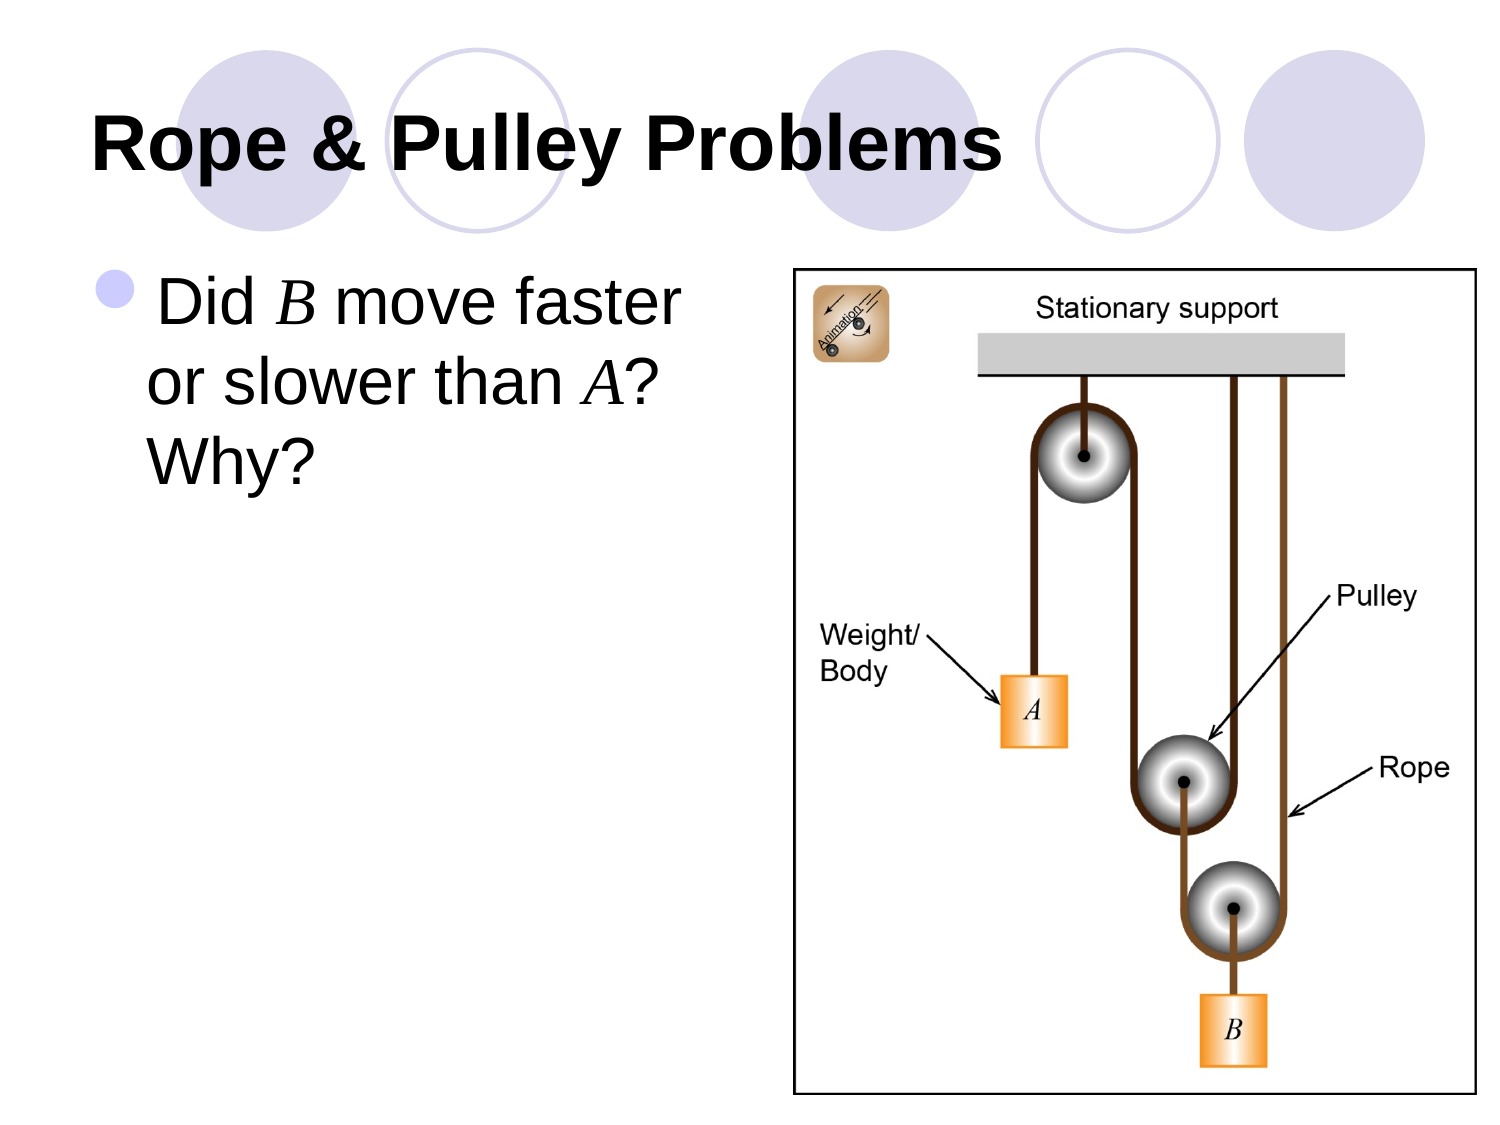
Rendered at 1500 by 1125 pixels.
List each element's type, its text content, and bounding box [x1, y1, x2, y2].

list Did B move faster or slower than A? Why? [74, 250, 772, 1088]
picture [792, 268, 1477, 1096]
title Rope & Pulley Problems [74, 44, 1426, 233]
